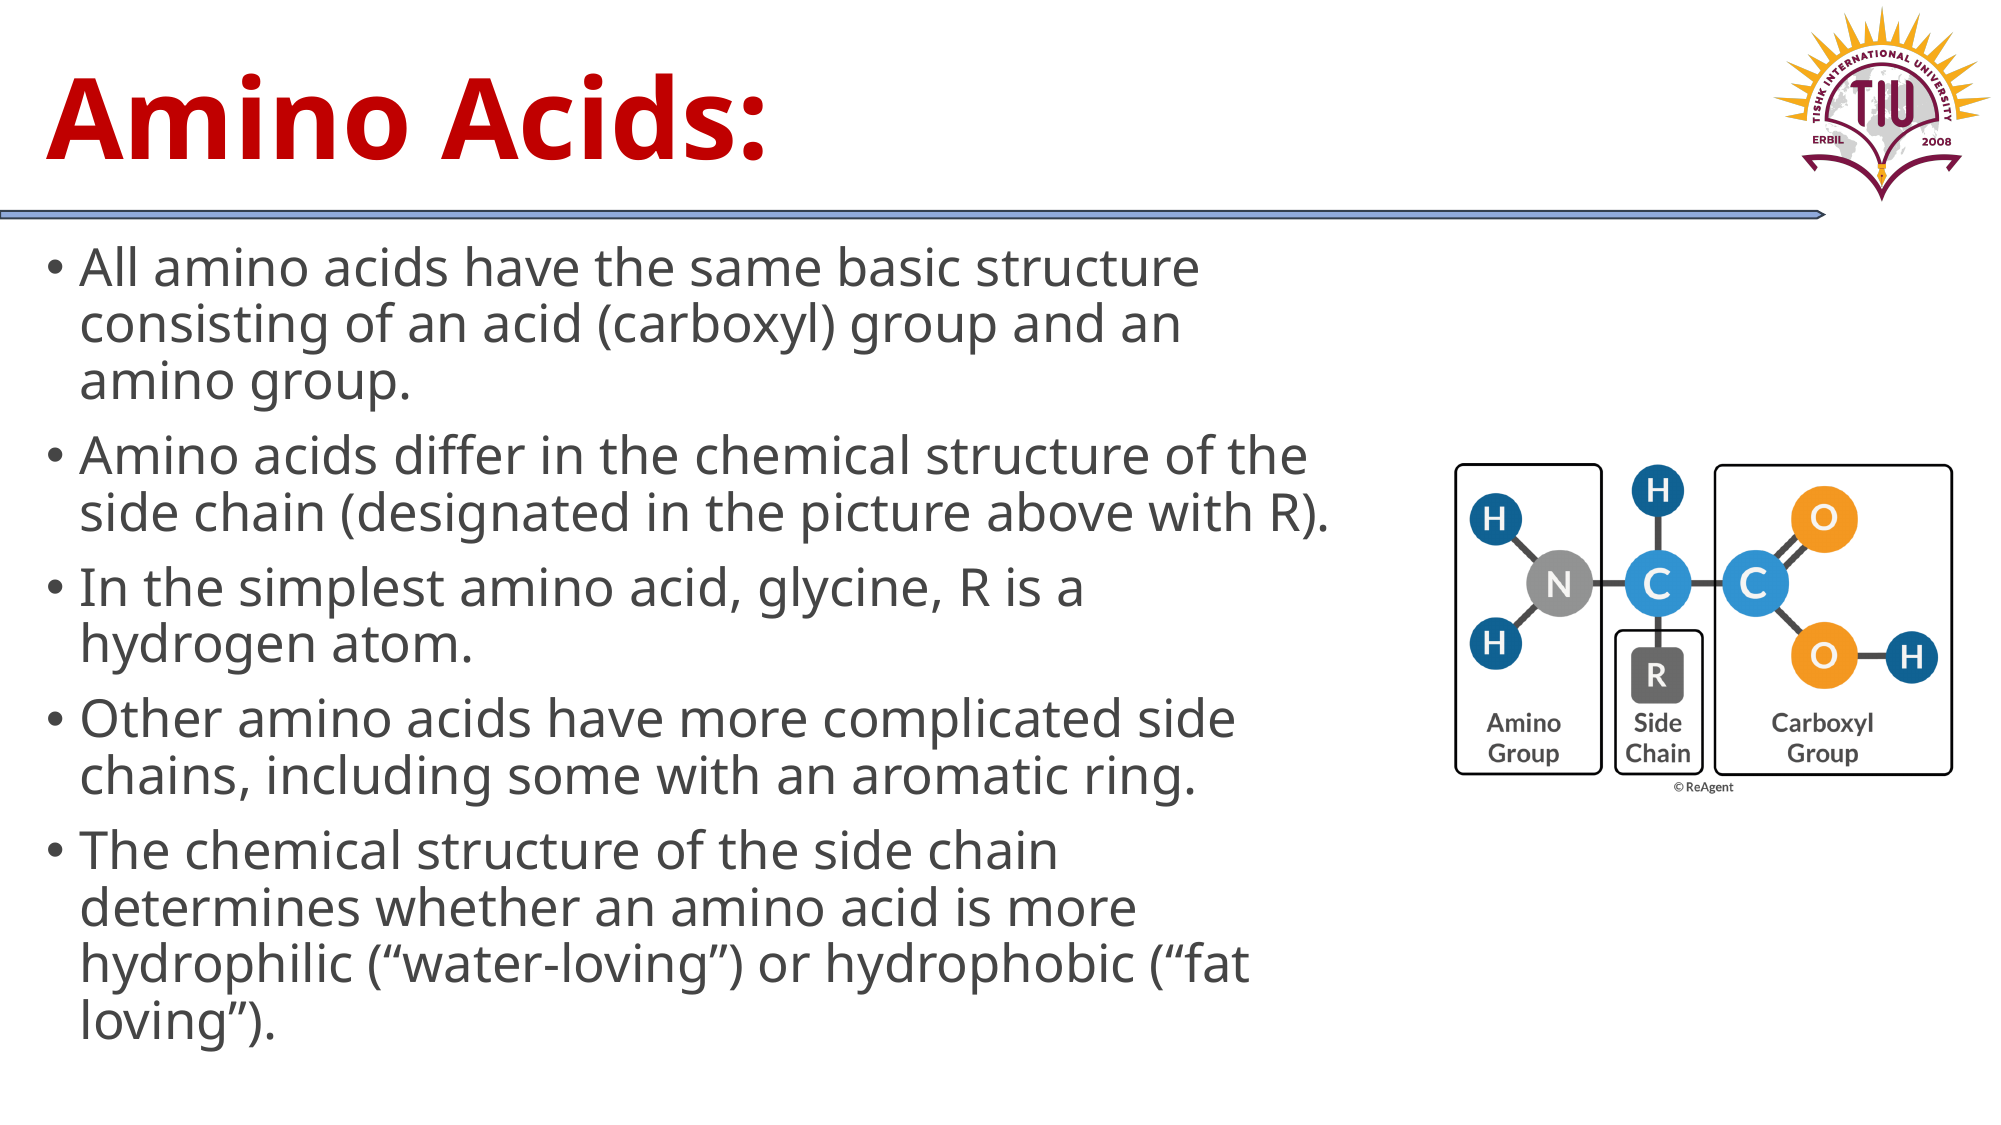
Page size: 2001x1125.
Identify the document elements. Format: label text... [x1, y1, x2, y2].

list All amino acids have the same basic structure consisting of an acid (carboxyl) group and an amino group. Amino acids differ in the chemical structure of the side chain (designated in the picture above with R). In the simplest amino acid, glycine, R is a hydrogen atom. Other amino acids have more complicated side chains, including some with an aromatic ring. The chemical structure of the side chain determines whether an amino acid is more hydrophilic (“water-loving”) or hydrophobic (“fat loving”). [31, 233, 1348, 1089]
title Amino Acids: [31, 36, 1756, 211]
picture [1736, 0, 2001, 246]
picture [1438, 463, 1969, 796]
